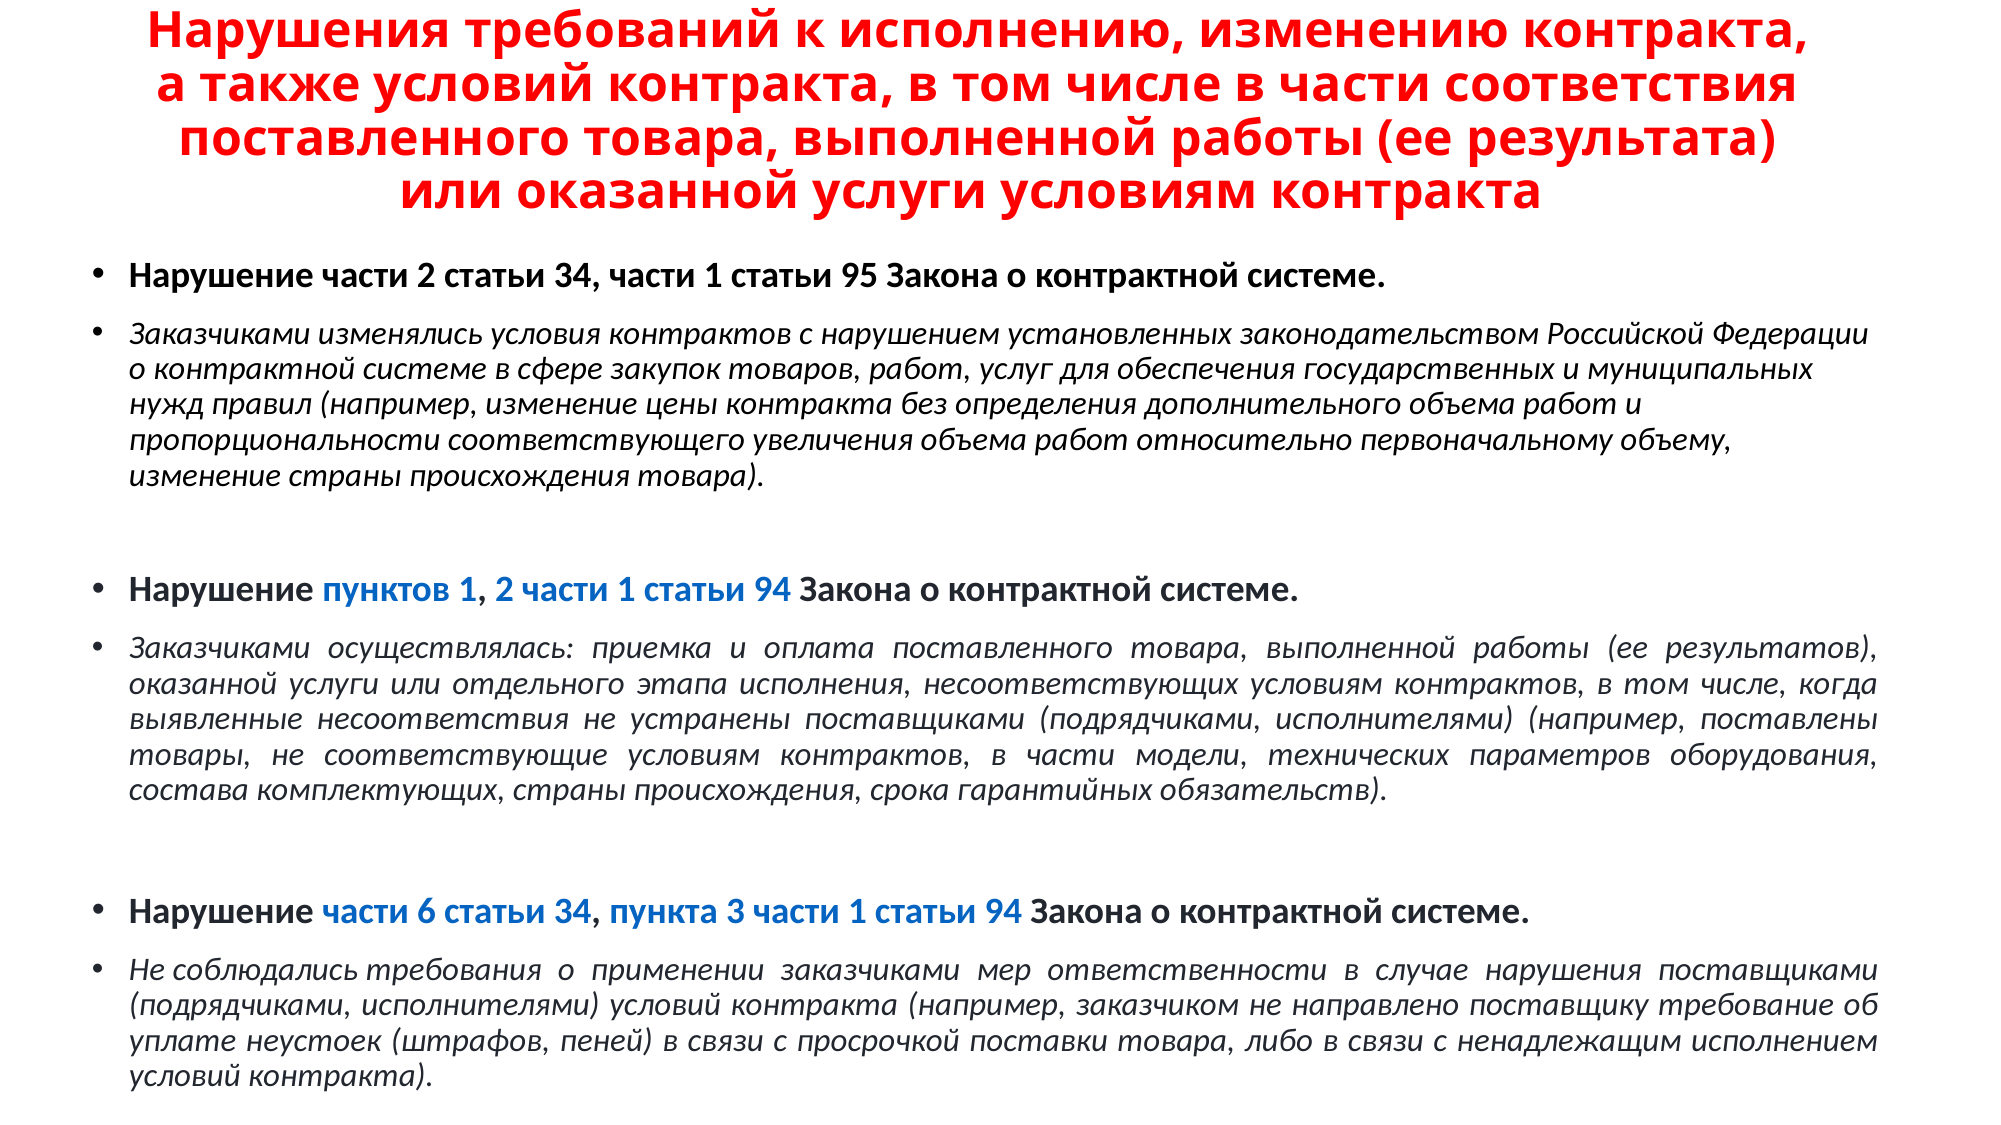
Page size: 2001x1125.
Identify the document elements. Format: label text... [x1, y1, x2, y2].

title Нарушения требований к исполнению, изменению контракта, а также условий контракта, в том числе в части соответствия поставленного товара, выполненной работы (ее результата) или оказанной услуги условиям контракта [115, 64, 1841, 160]
list Нарушение части 2 статьи 34, части 1 статьи 95 Закона о контрактной системе. Заказчиками изменялись условия контрактов с нарушением установленных законодательством Российской Федерации о контрактной системе в сфере закупок товаров, работ, услуг для обеспечения государственных и муниципальных нужд правил (например, изменение цены контракта без определения дополнительного объема работ и пропорциональности соответствующего увеличения объема работ относительно первоначальному объему, изменение страны происхождения товара). Нарушение пунктов 1, 2 части 1 статьи 94 Закона о контрактной системе. Заказчиками осуществлялась: приемка и оплата поставленного товара, выполненной работы (ее результатов), оказанной услуги или отдельного этапа исполнения, несоответствующих условиям контрактов, в том числе, когда выявленные несоответствия не устранены поставщиками (подрядчиками, исполнителями) (например, поставлены товары, не соответствующие условиям контрактов, в части модели, технических параметров оборудования, состава комплектующих, страны происхождения, срока гарантийных обязательств). Нарушение части 6 статьи 34, пункта 3 части 1 статьи 94 Закона о контрактной системе. Не соблюдались требования о применении заказчиками мер ответственности в случае нарушения поставщиками (подрядчиками, исполнителями) условий контракта (например, заказчиком не направлено поставщику требование об уплате неустоек (штрафов, пеней) в связи с просрочкой поставки товара, либо в связи с ненадлежащим исполнением условий контракта). [76, 247, 1897, 1110]
